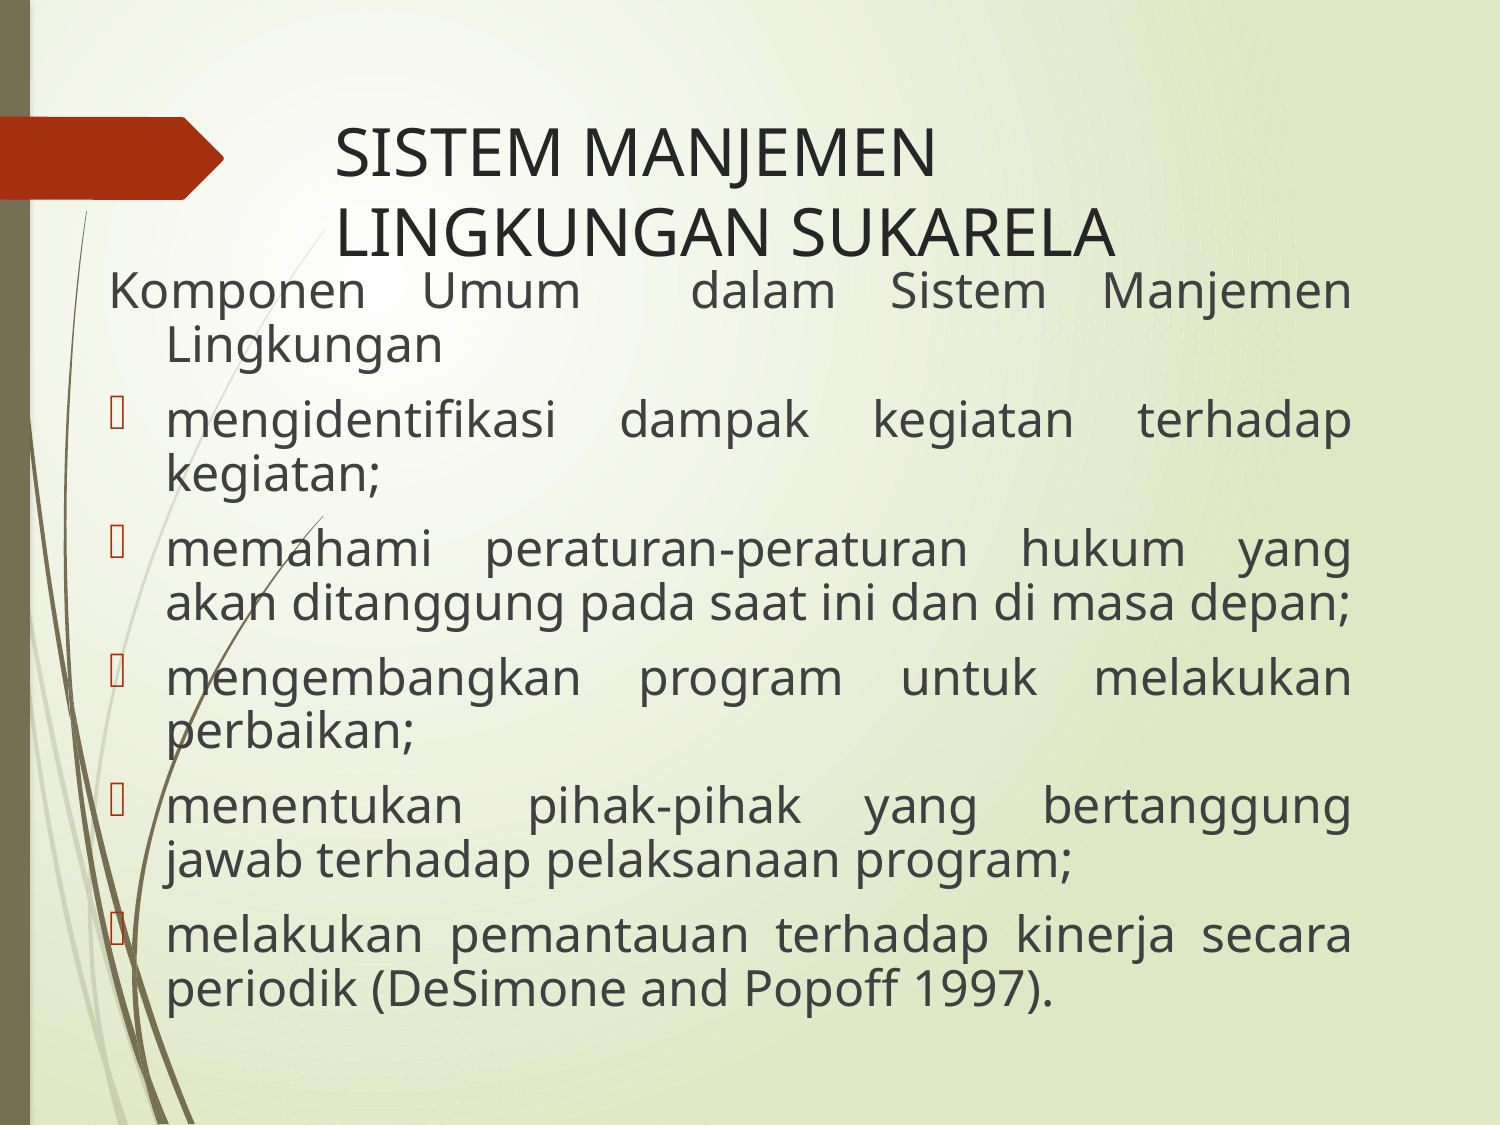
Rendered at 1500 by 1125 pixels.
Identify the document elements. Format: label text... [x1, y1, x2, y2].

title SISTEM MANJEMEN LINGKUNGAN SUKARELA [319, 102, 1400, 313]
list Komponen Umum dalam Sistem Manjemen Lingkungan mengidentifikasi dampak kegiatan terhadap kegiatan; memahami peraturan-peraturan hukum yang akan ditanggung pada saat ini dan di masa depan; mengembangkan program untuk melakukan perbaikan; menentukan pihak-pihak yang bertanggung jawab terhadap pelaksanaan program; melakukan pemantauan terhadap kinerja secara periodik (DeSimone and Popoff 1997). [93, 257, 1369, 1032]
